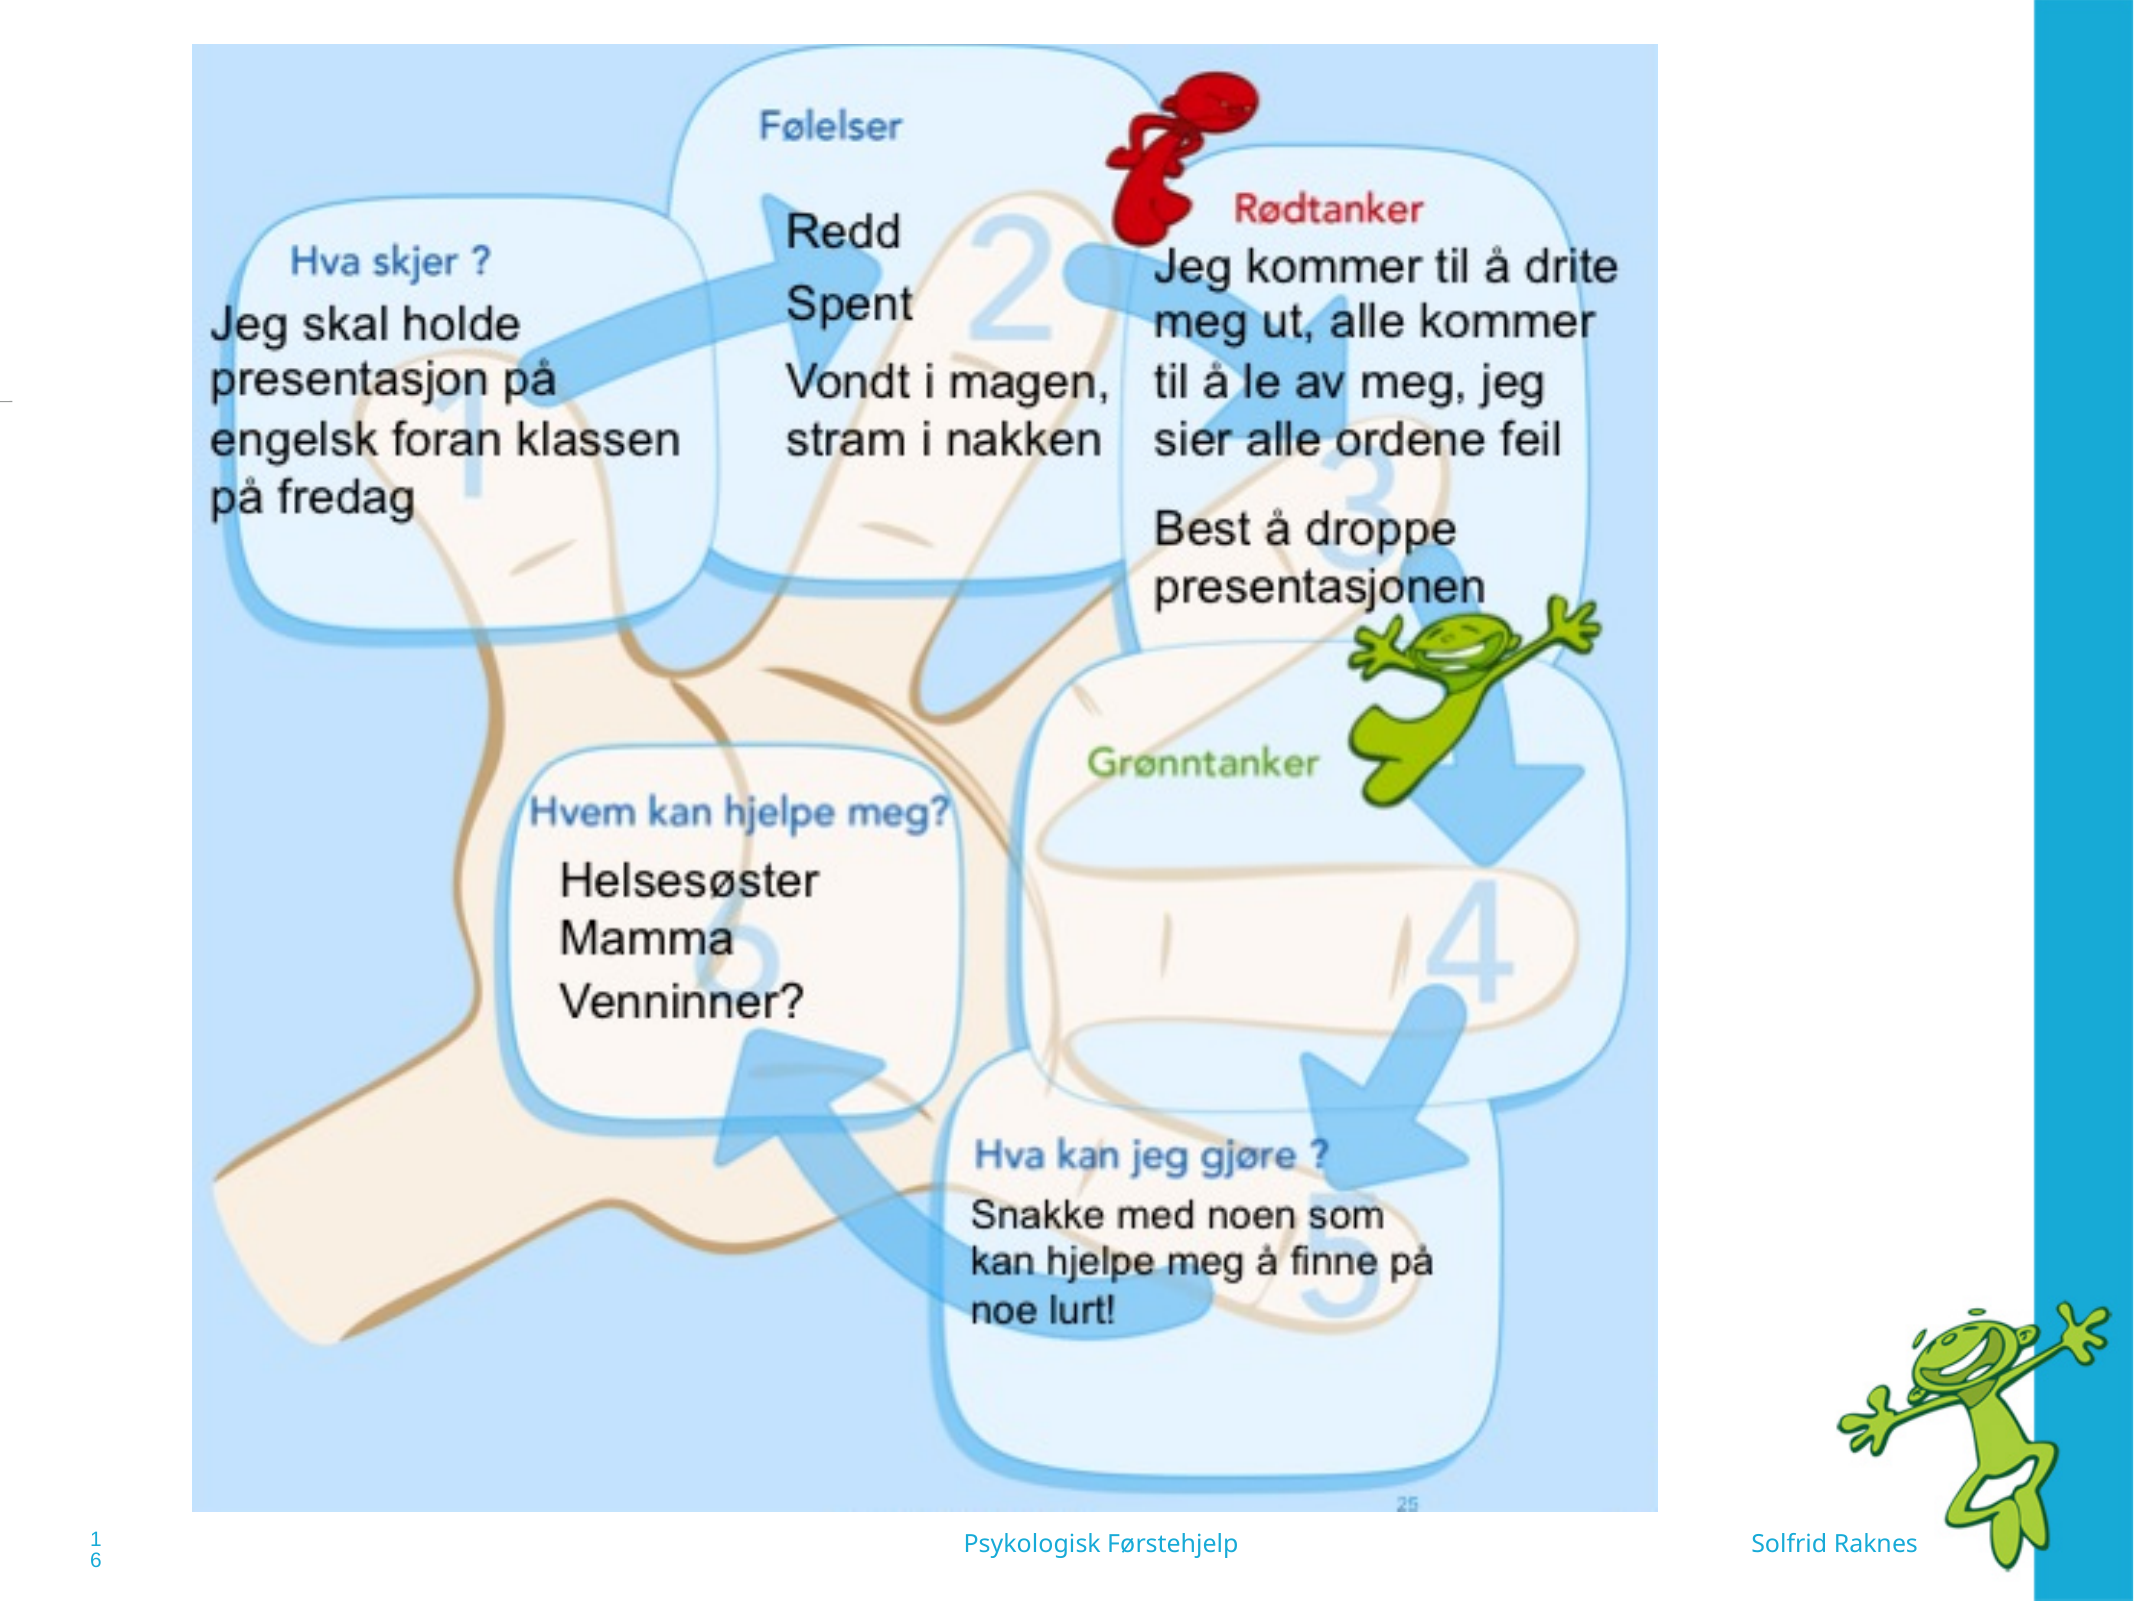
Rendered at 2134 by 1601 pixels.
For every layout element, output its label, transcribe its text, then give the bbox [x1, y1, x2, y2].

slide_number 15 [78, 1518, 105, 1559]
picture [0, 0, 2134, 1601]
